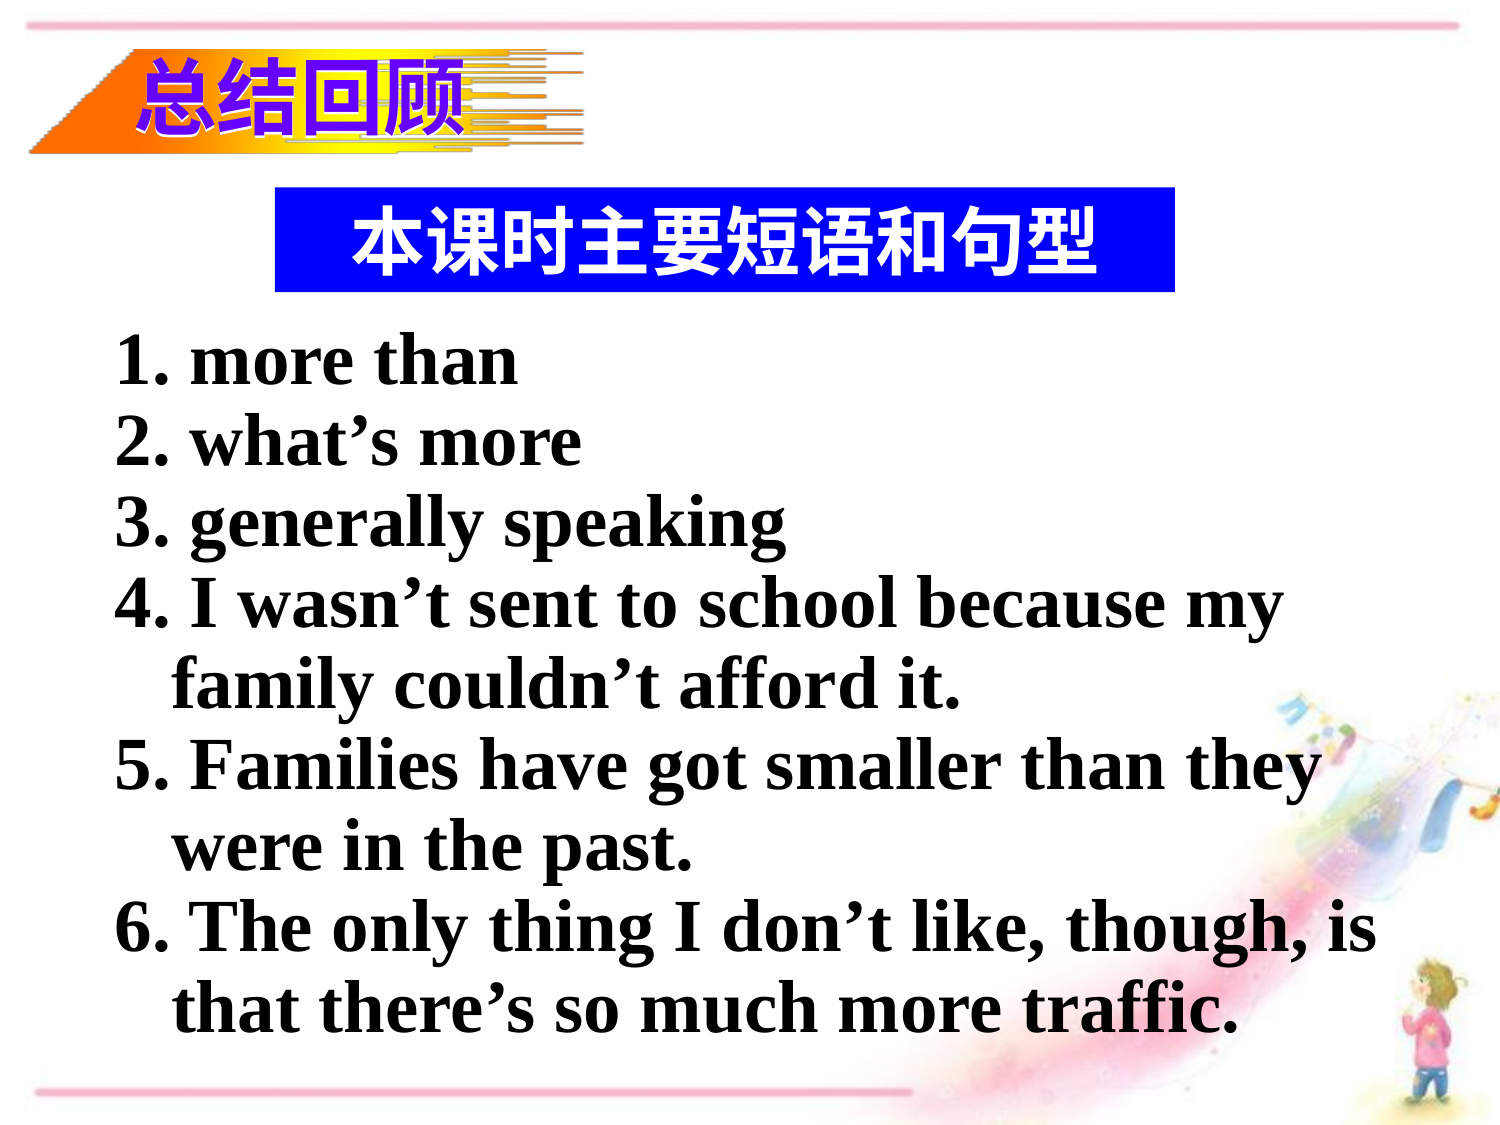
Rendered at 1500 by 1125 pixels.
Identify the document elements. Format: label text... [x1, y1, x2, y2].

text_box 1. more than 2. what’s more 3. generally speaking 4. I wasn’t sent to school because my family couldn’t afford it. 5. Families have got smaller than they were in the past. 6. The only thing I don’t like, though, is that there’s so much more traffic. [99, 312, 1417, 1056]
text_box 本课时主要短语和句型 [274, 187, 1175, 293]
picture [0, 0, 1500, 1125]
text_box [20, 37, 588, 156]
